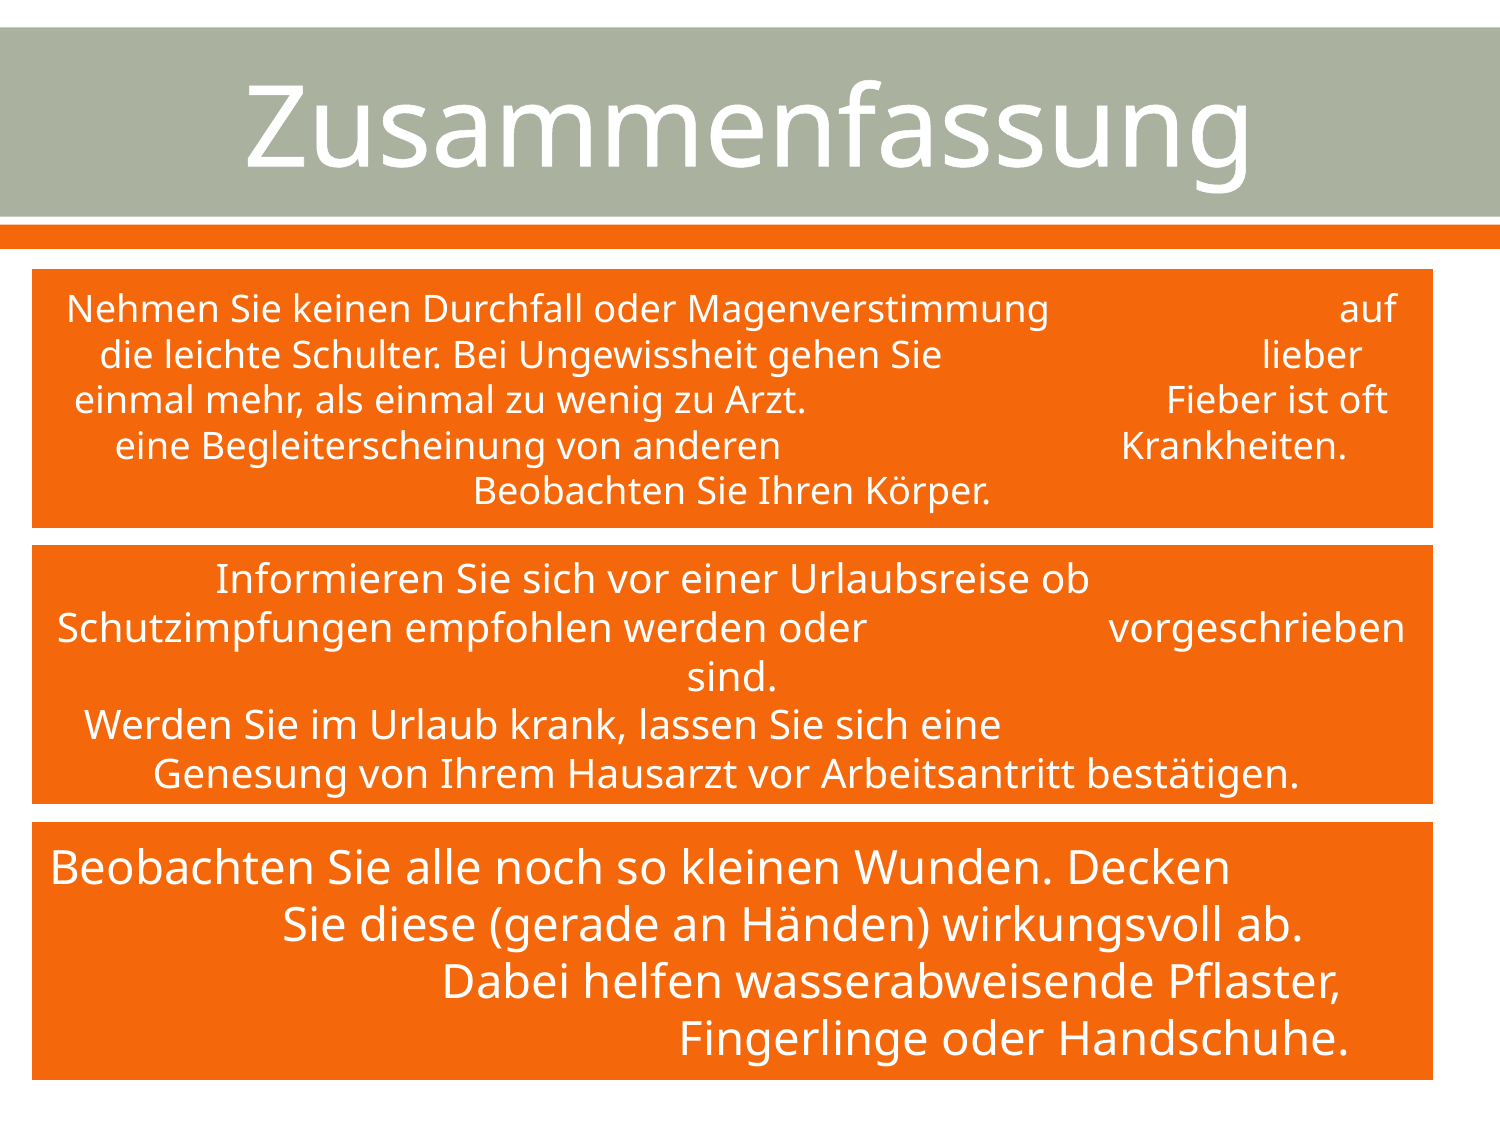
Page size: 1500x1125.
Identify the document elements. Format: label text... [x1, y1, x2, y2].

title Zusammenfassung [75, 29, 1425, 213]
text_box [29, 266, 1436, 1083]
